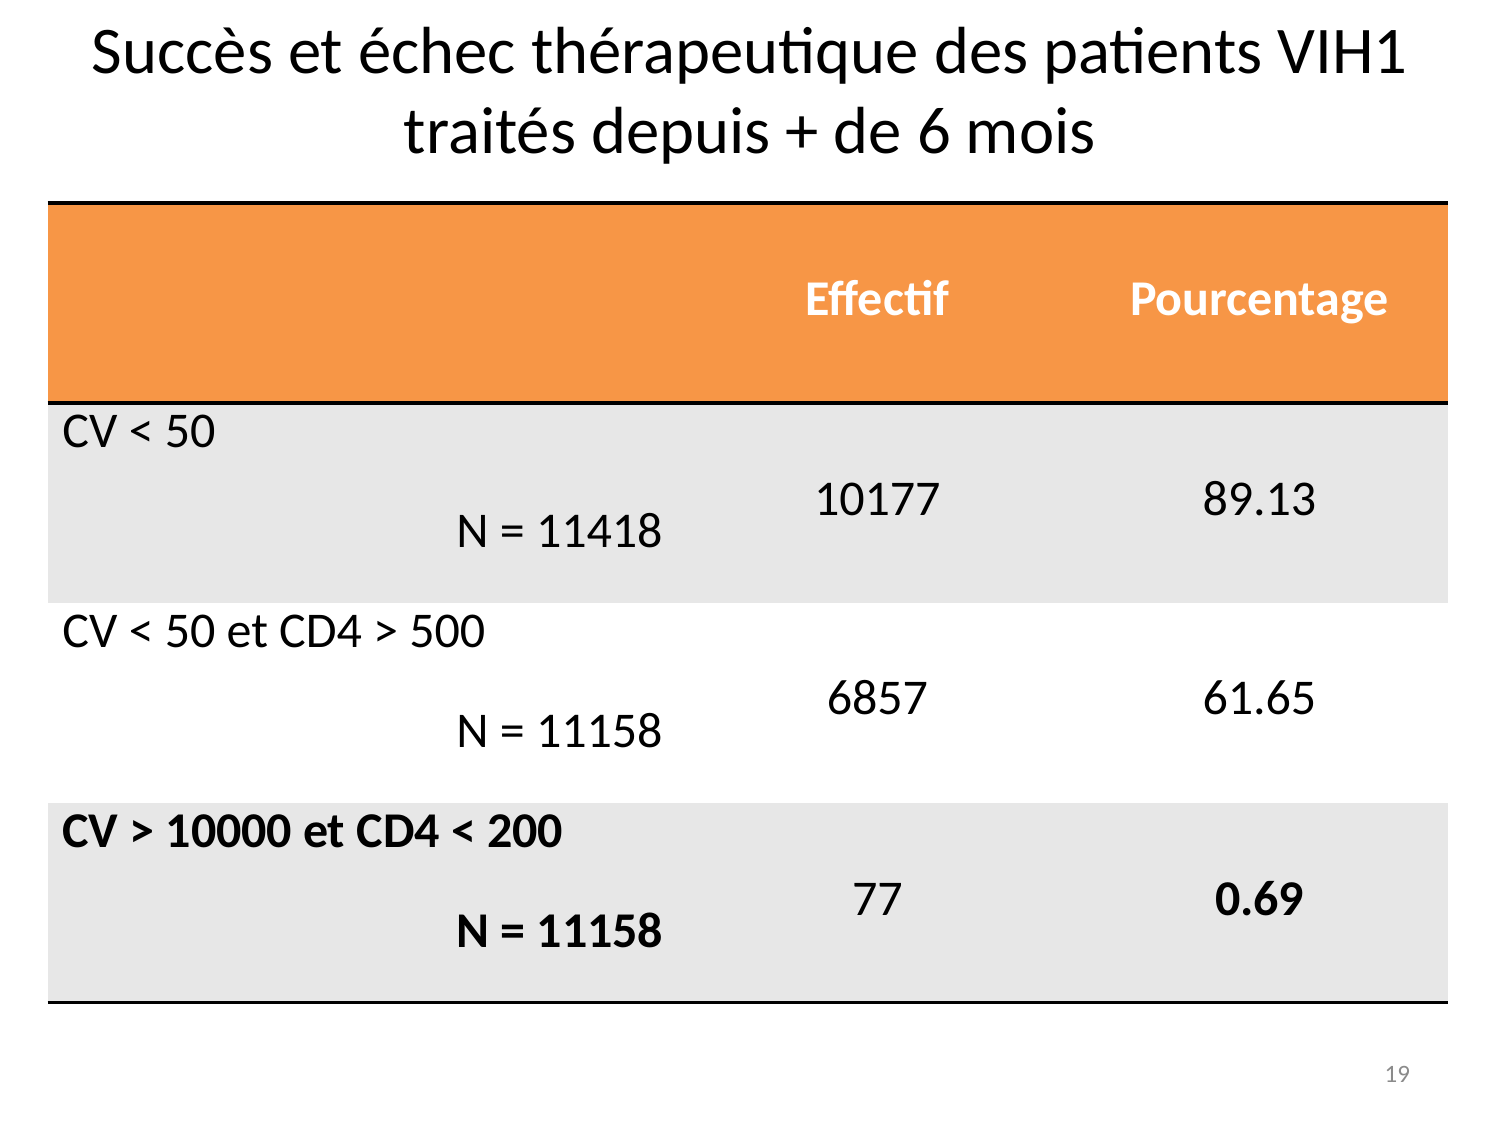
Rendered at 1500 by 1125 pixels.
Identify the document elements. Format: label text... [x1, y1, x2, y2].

table_cell 89.13 [1071, 405, 1448, 603]
table_header Pourcentage [1071, 205, 1448, 401]
table_cell 61.65 [1071, 603, 1448, 803]
table_cell 10177 [683, 405, 1071, 603]
table_header [48, 205, 683, 401]
slide_number 19 [1074, 1042, 1425, 1103]
table_cell 77 [683, 803, 1071, 1001]
text_box Succès et échec thérapeutique des patients VIH1 traités depuis + de 6 mois [0, 0, 1500, 175]
table_cell 0.69 [1071, 803, 1448, 1001]
table_cell CV < 50 N = 11418 [48, 405, 683, 603]
table_header Effectif [683, 205, 1071, 401]
table_cell CV > 10000 et CD4 < 200 N = 11158 [48, 803, 683, 1001]
table_cell CV < 50 et CD4 > 500 N = 11158 [48, 603, 683, 803]
table_cell 6857 [683, 603, 1071, 803]
